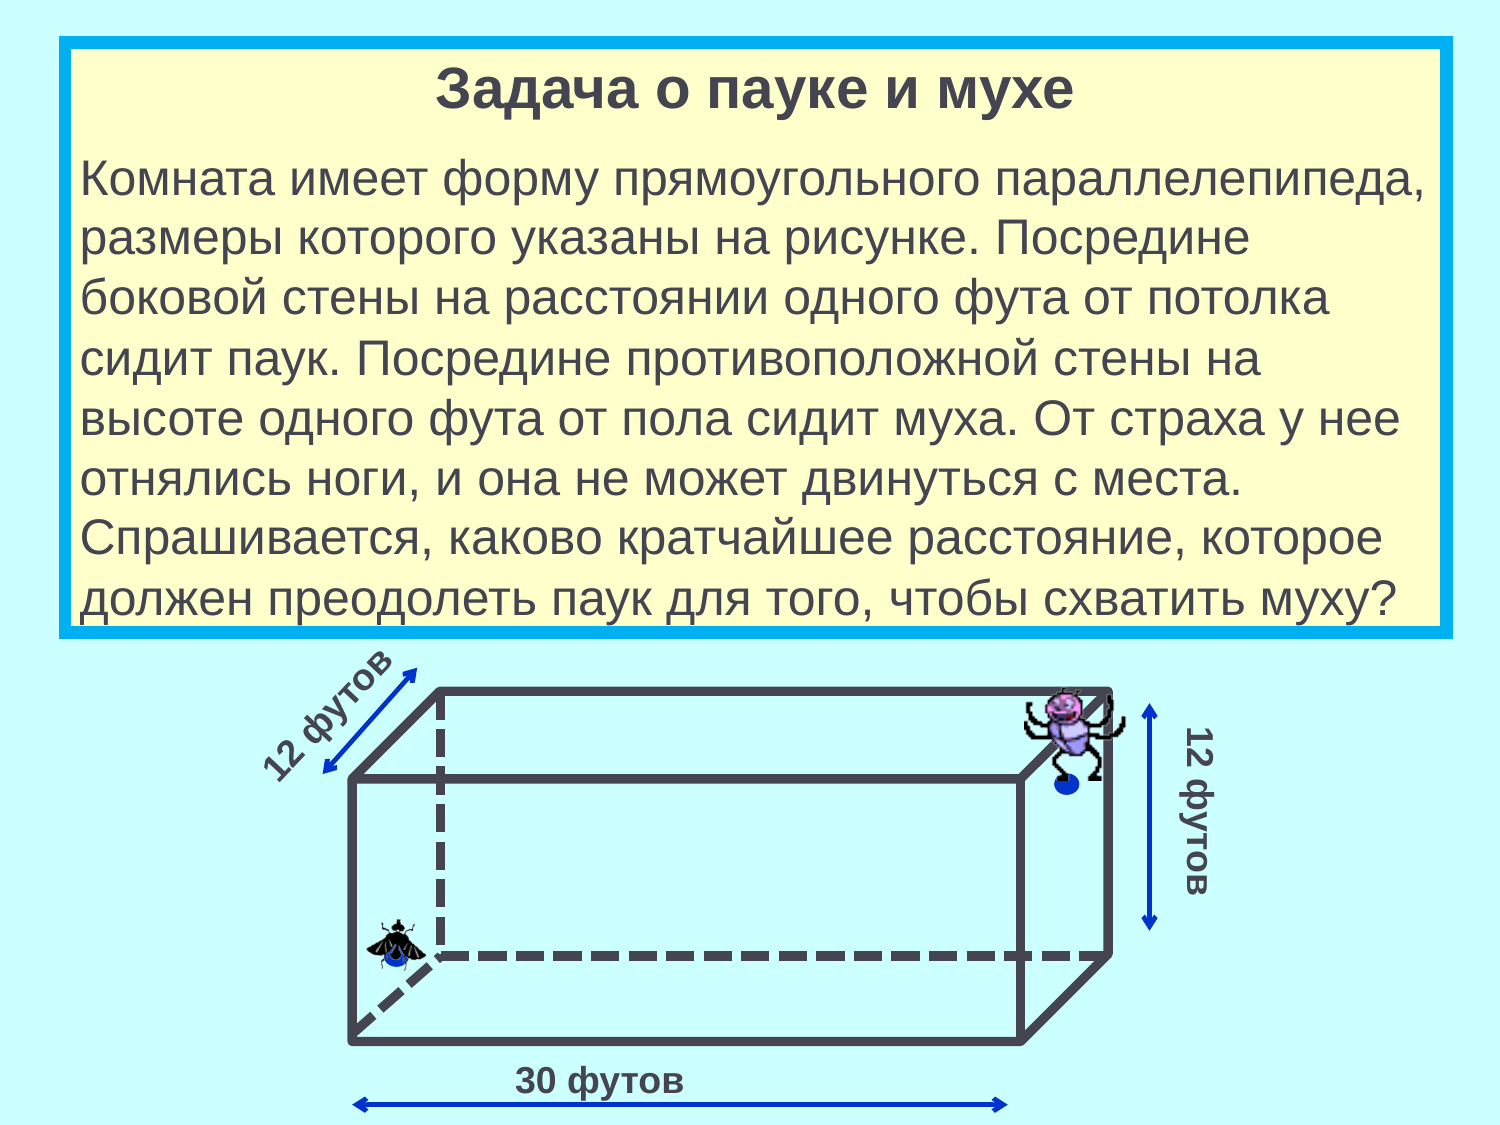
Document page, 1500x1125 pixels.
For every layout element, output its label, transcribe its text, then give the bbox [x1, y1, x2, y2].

picture [361, 914, 432, 974]
text_box Задача о пауке и мухе Комната имеет форму прямоугольного параллелепипеда, размеры которого указаны на рисунке. Посредине боковой стены на расстоянии одного фута от потолка сидит паук. Посредине противоположной стены на высоте одного фута от пола сидит муха. От страха у нее отнялись ноги, и она не может двинуться с места. Спрашивается, каково кратчайшее расстояние, которое должен преодолеть паук для того, чтобы схватить муху? [64, 42, 1447, 633]
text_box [321, 548, 1233, 1110]
picture [1023, 650, 1129, 782]
